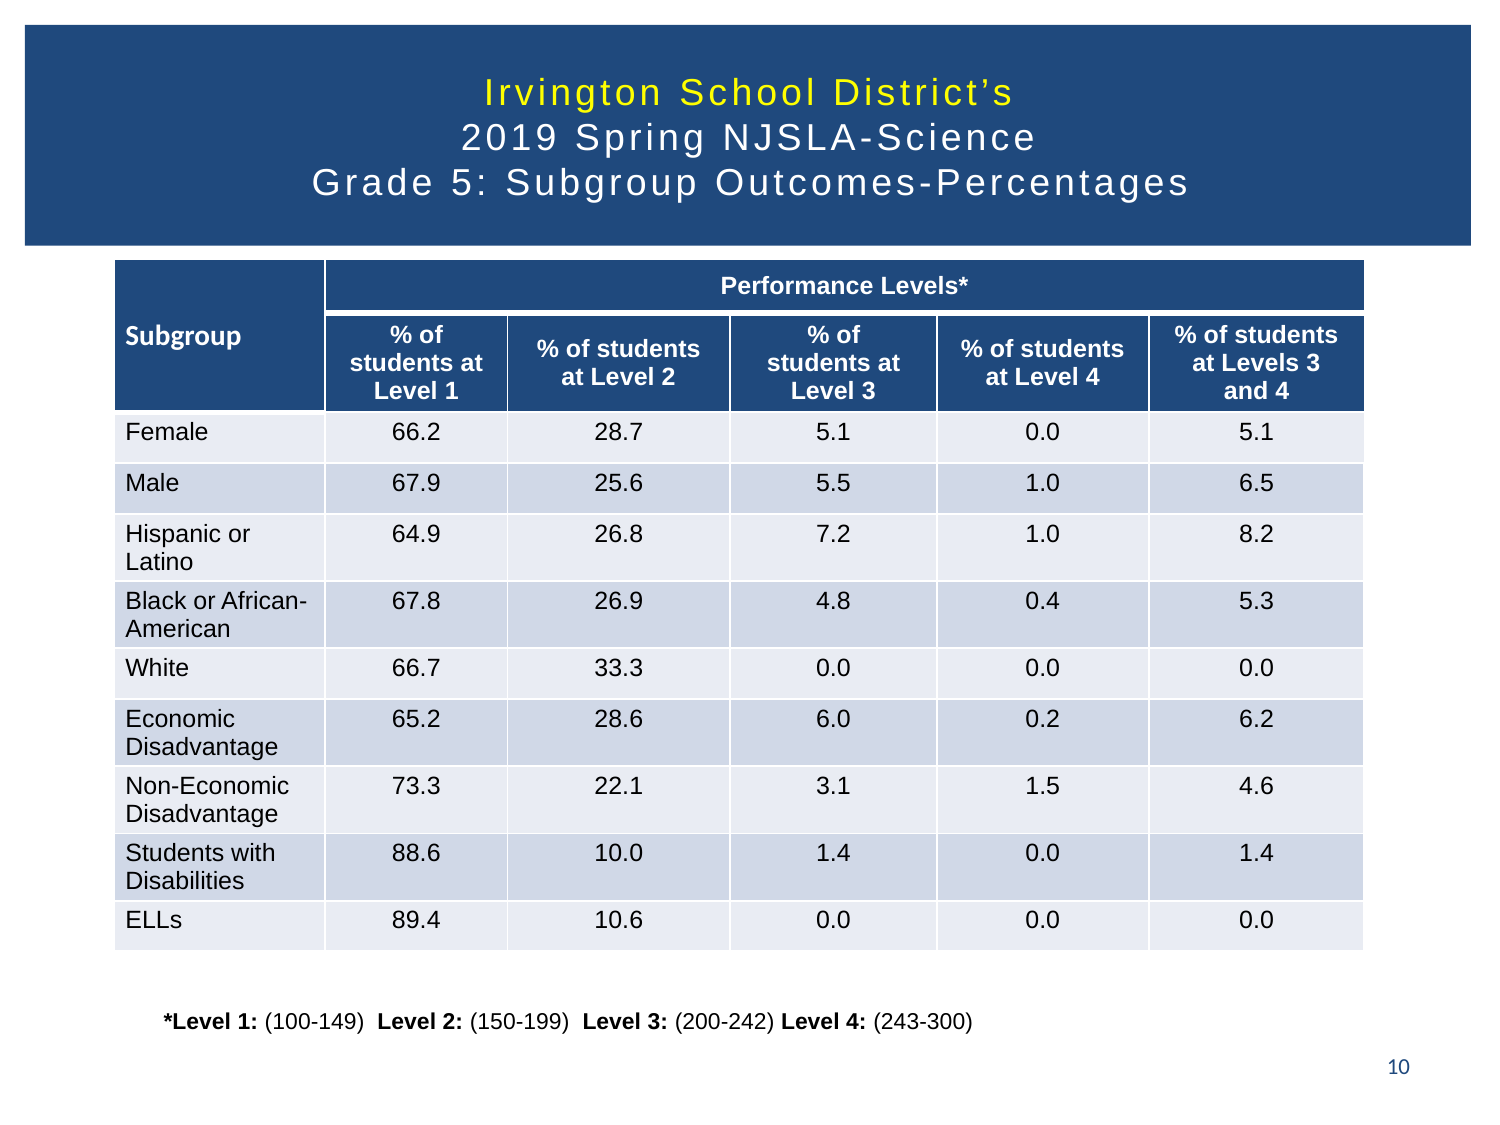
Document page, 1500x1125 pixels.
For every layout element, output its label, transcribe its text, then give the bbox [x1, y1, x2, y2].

table_cell 4.6 [1150, 767, 1363, 833]
title Irvington School District’s 2019 Spring NJSLA-Science Grade 5: Subgroup Outcomes-Percentages [219, 59, 1282, 212]
table_cell Economic Disadvantage [115, 700, 324, 765]
table_cell Male [115, 464, 324, 513]
table_cell 7.2 [731, 515, 936, 580]
table_cell 25.6 [508, 464, 729, 513]
table_cell 5.5 [731, 464, 936, 513]
table_cell 5.1 [731, 413, 936, 462]
table_cell 10.0 [508, 834, 729, 900]
table_header Subgroup [115, 260, 324, 410]
table_cell 88.6 [326, 834, 507, 900]
table_cell Students with Disabilities [115, 834, 324, 900]
table_cell 66.7 [326, 649, 507, 698]
text_box *Level 1: (100-149) Level 2: (150-199) Level 3: (200-242) Level 4: (243-300) [148, 999, 1086, 1042]
table_cell % of students at Levels 3 and 4 [1150, 316, 1364, 411]
table_cell 1.5 [938, 767, 1148, 833]
table_cell 1.4 [731, 834, 936, 900]
table_cell 1.4 [1150, 834, 1363, 900]
table_cell % of students at Level 4 [938, 316, 1148, 411]
table_cell 0.0 [938, 413, 1148, 462]
table_cell 33.3 [508, 649, 729, 698]
slide_number 10 [1349, 1041, 1448, 1089]
table_cell 0.0 [1150, 649, 1363, 698]
table_cell 89.4 [326, 902, 507, 950]
table_cell 0.0 [938, 649, 1148, 698]
table_cell 5.3 [1150, 582, 1363, 647]
table_cell 22.1 [508, 767, 729, 833]
table_cell 8.2 [1150, 515, 1363, 580]
table_cell 6.5 [1150, 464, 1363, 513]
table_cell 26.9 [508, 582, 729, 647]
table_header Performance Levels* [326, 260, 1364, 310]
table_cell % of students at Level 3 [731, 316, 936, 411]
table_cell 1.0 [938, 464, 1148, 513]
table_cell 28.7 [508, 413, 729, 462]
table_cell 66.2 [326, 413, 507, 462]
table_cell % of students at Level 1 [326, 316, 507, 411]
table_cell 0.0 [1150, 902, 1363, 950]
table_cell 64.9 [326, 515, 507, 580]
table_cell 28.6 [508, 700, 729, 765]
table_cell White [115, 649, 324, 698]
table_cell 65.2 [326, 700, 507, 765]
table_cell 67.8 [326, 582, 507, 647]
table_cell 0.0 [938, 902, 1148, 950]
table_cell 26.8 [508, 515, 729, 580]
table_cell 0.0 [731, 902, 936, 950]
table_cell Black or African-American [115, 582, 324, 647]
table_cell 4.8 [731, 582, 936, 647]
table_cell Female [115, 415, 324, 462]
table_cell % of students at Level 2 [508, 316, 729, 411]
table_cell 3.1 [731, 767, 936, 833]
table_cell 0.4 [938, 582, 1148, 647]
table_cell 67.9 [326, 464, 507, 513]
table_cell ELLs [115, 902, 324, 950]
table_cell 10.6 [508, 902, 729, 950]
table_cell 6.2 [1150, 700, 1363, 765]
table_cell 6.0 [731, 700, 936, 765]
table_cell Hispanic or Latino [115, 515, 324, 580]
table_cell Non-Economic Disadvantage [115, 767, 324, 833]
table_cell 0.0 [731, 649, 936, 698]
table_cell 73.3 [326, 767, 507, 833]
table_cell 0.2 [938, 700, 1148, 765]
table_cell 5.1 [1150, 413, 1364, 462]
table_cell 1.0 [938, 515, 1148, 580]
table_cell 0.0 [938, 834, 1148, 900]
